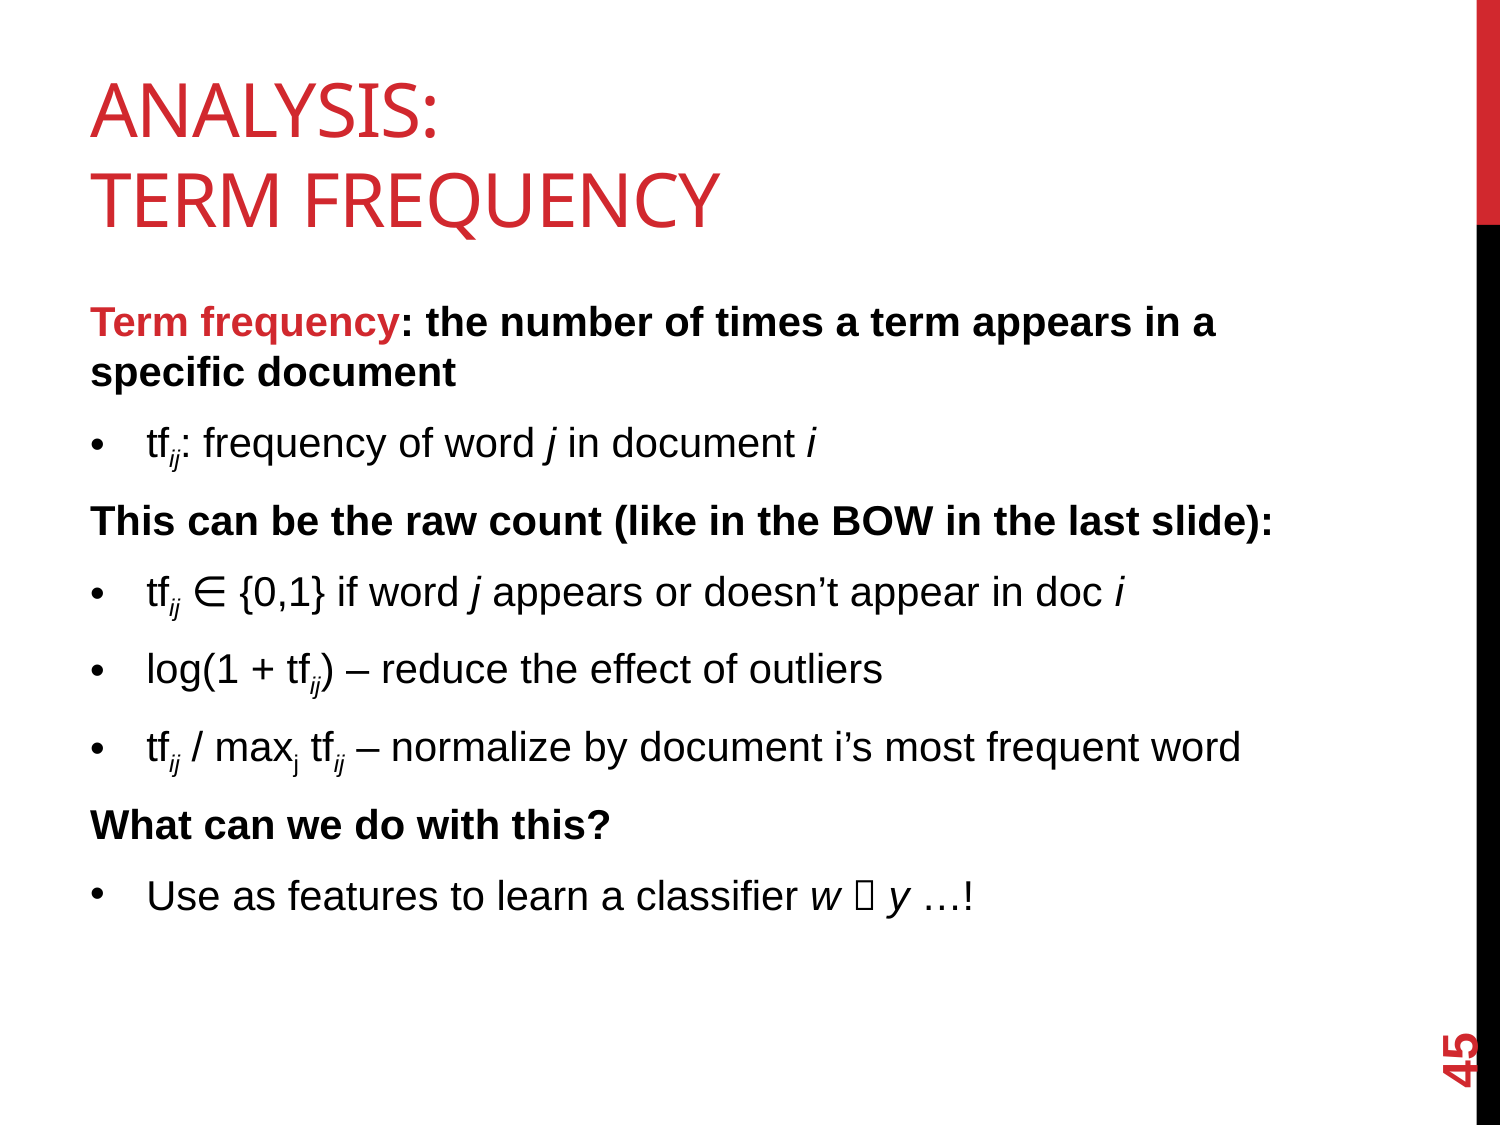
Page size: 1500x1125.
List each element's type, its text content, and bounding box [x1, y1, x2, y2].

title Analysis: Term Frequency [75, 25, 1025, 250]
list Term frequency: the number of times a term appears in a specific document tfij: frequency of word j in document i This can be the raw count (like in the BOW in the last slide): tfij ∈ {0,1} if word j appears or doesn’t appear in doc i log(1 + tfij) – reduce the effect of outliers tfij / maxj tfij – normalize by document i’s most frequent word What can we do with this? Use as features to learn a classifier w  y …! [75, 287, 1325, 1005]
slide_number 45 [1427, 887, 1488, 1104]
